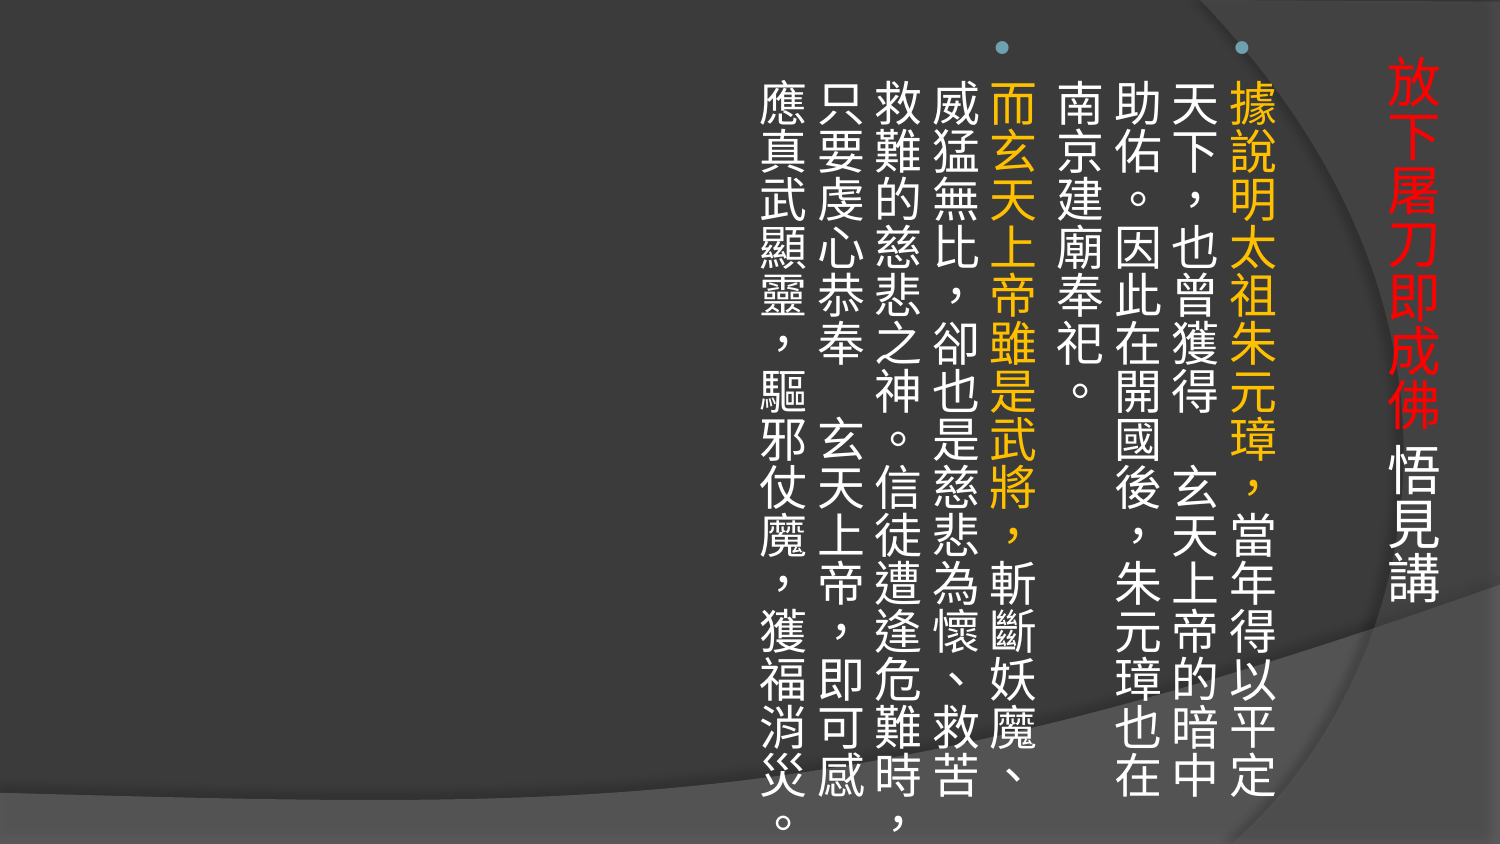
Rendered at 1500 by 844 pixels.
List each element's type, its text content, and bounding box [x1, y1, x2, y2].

title 放下屠刀即成佛 悟見講 [1353, 43, 1473, 812]
list 據說明太祖朱元璋，當年得以平定天下，也曾獲得 玄天上帝的暗中助佑。因此在開國後，朱元璋也在南京建廟奉祀。 而玄天上帝雖是武將，斬斷妖魔、威猛無比，卻也是慈悲為懷、救苦救難的慈悲之神。信徒遭逢危難時，只要虔心恭奉 玄天上帝，即可感應真武顯靈，驅邪仗魔，獲福消災。 [29, 20, 1353, 824]
